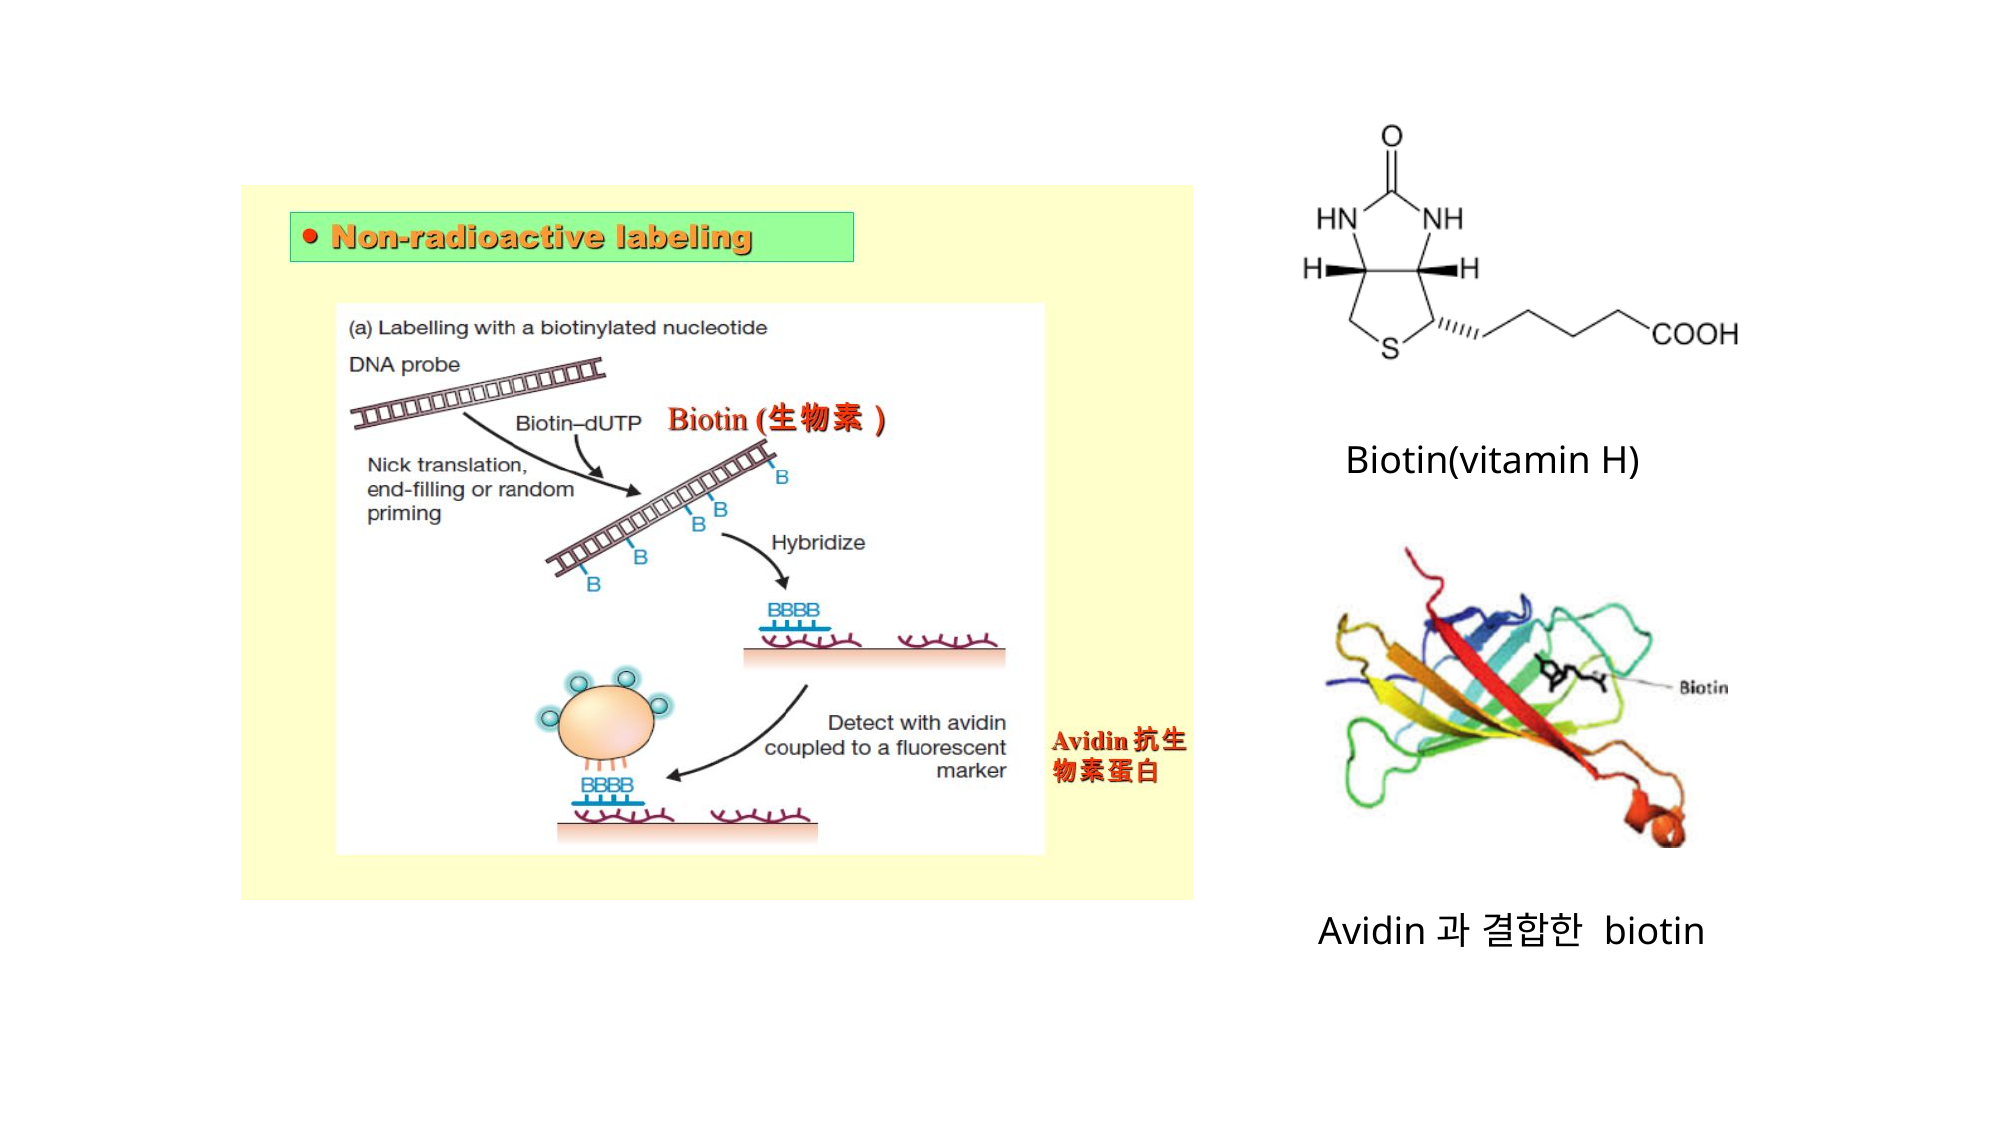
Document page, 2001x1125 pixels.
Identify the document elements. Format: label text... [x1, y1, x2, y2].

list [241, 185, 1194, 900]
text_box Avidin과 결합한 biotin [1303, 899, 1731, 960]
picture [1290, 112, 1761, 376]
text_box Biotin(vitamin H) [1330, 428, 1655, 488]
picture [1323, 542, 1728, 848]
